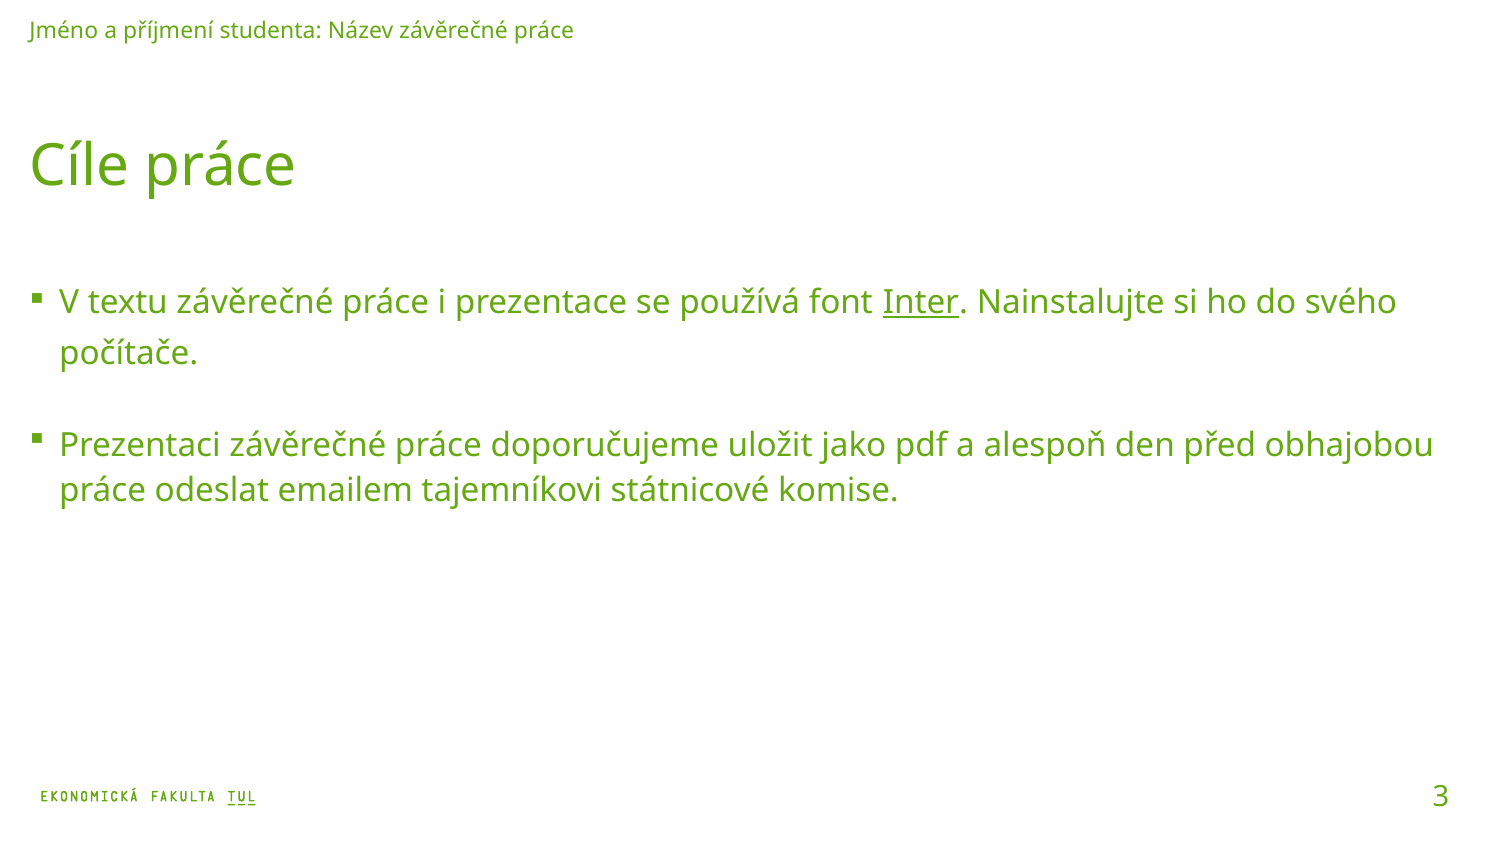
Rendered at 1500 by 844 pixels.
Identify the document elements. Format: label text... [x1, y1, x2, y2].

list V textu závěrečné práce i prezentace se používá font Inter. Nainstalujte si ho do svého počítače. Prezentaci závěrečné práce doporučujeme uložit jako pdf a alespoň den před obhajobou práce odeslat emailem tajemníkovi státnicové komise. [0, 265, 1500, 727]
title Cíle práce [0, 118, 1500, 207]
slide_number 3 [1402, 769, 1480, 825]
